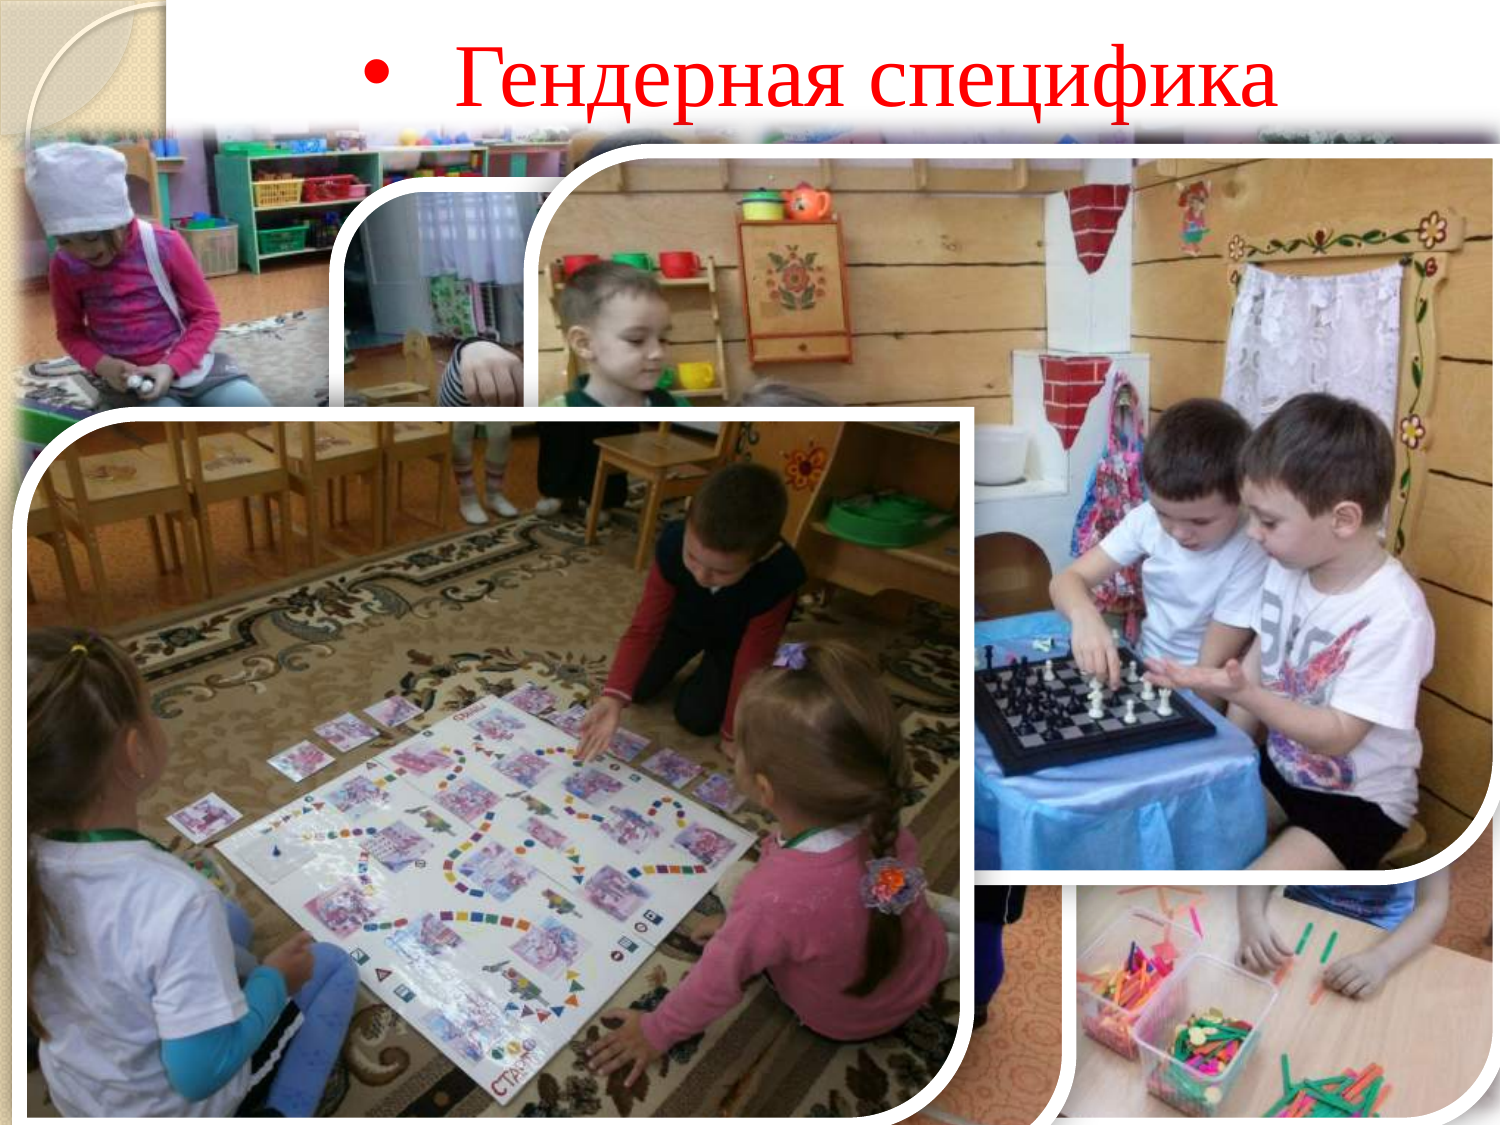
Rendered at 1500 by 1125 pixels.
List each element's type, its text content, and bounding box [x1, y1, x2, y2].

title Гендерная специфика [159, 4, 1483, 114]
picture [2, 117, 1500, 1125]
